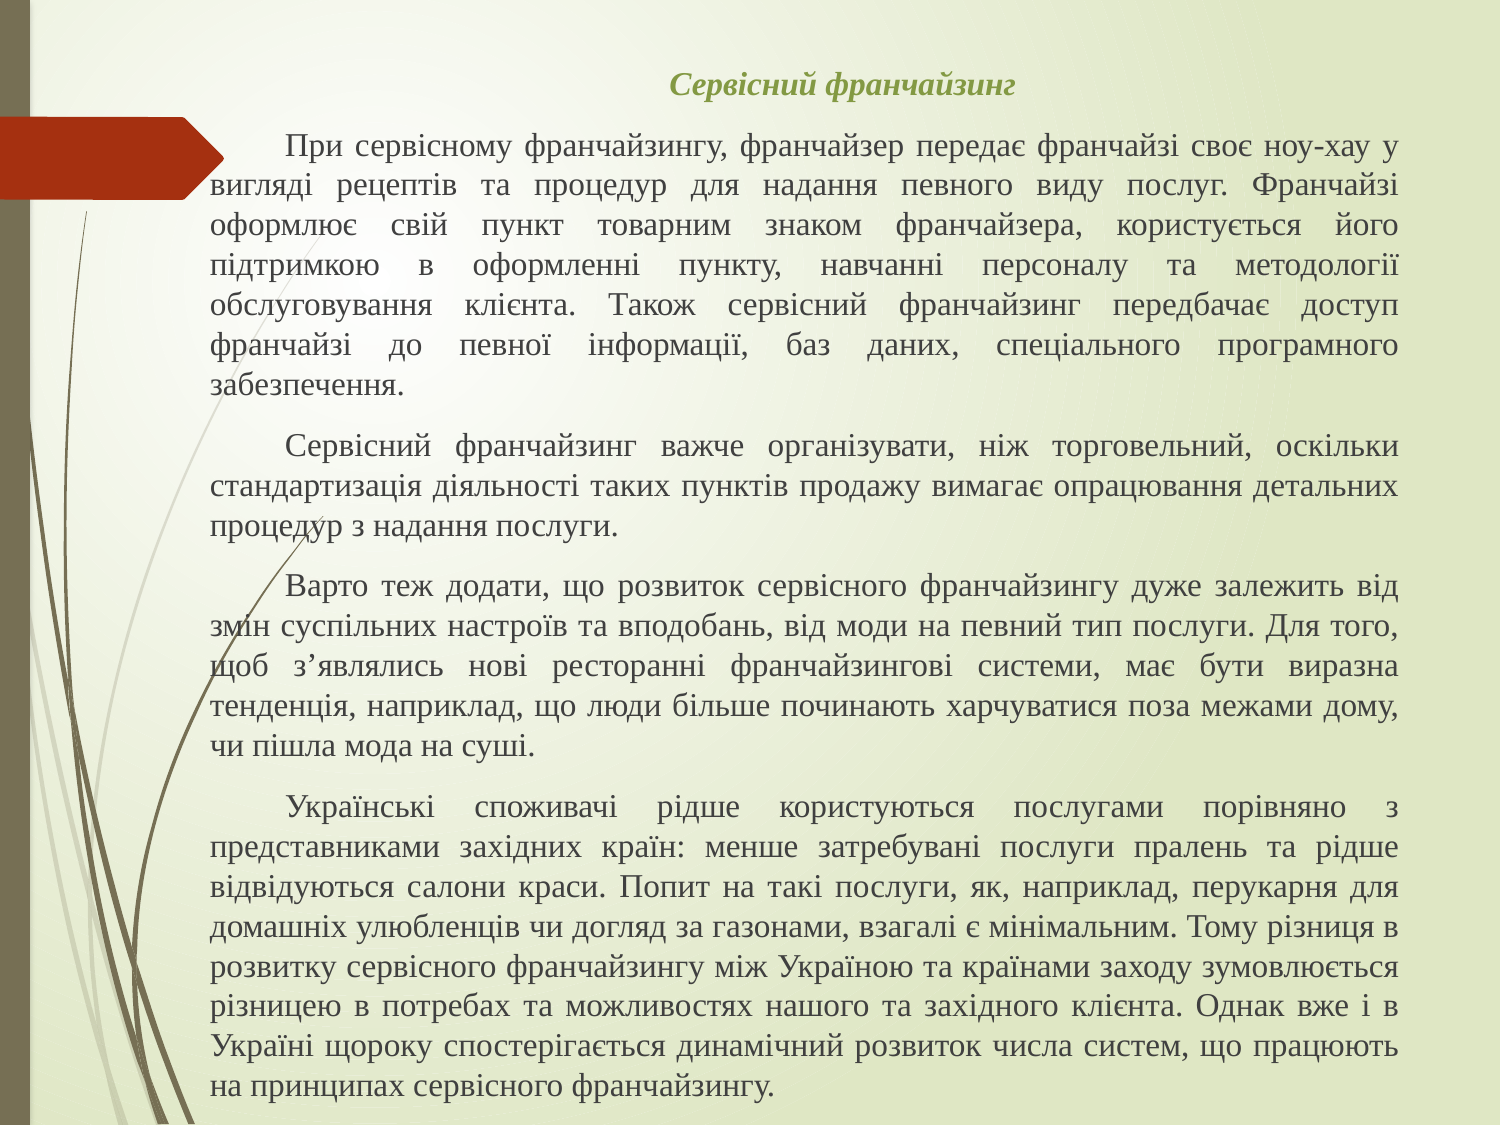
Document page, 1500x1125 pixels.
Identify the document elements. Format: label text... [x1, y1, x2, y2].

list Сервісний франчайзинг При сервісному франчайзингу, франчайзер передає франчайзі своє ноу-хау у вигляді рецептів та процедур для надання певного виду послуг. Франчайзі оформлює свій пункт товарним знаком франчайзера, користується його підтримкою в оформленні пункту, навчанні персоналу та методології обслуговування клієнта. Також сервісний франчайзинг передбачає доступ франчайзі до певної інформації, баз даних, спеціального програмного забезпечення. Сервісний франчайзинг важче організувати, ніж торговельний, оскільки стандартизація діяльності таких пунктів продажу вимагає опрацювання детальних процедур з надання послуги. Варто теж додати, що розвиток сервісного франчайзингу дуже залежить від змін суспільних настроїв та вподобань, від моди на певний тип послуги. Для того, щоб з’являлись нові ресторанні франчайзингові системи, має бути виразна тенденція, наприклад, що люди більше починають харчуватися поза межами дому, чи пішла мода на суші. Українські споживачі рідше користуються послугами порівняно з представниками західних країн: менше затребувані послуги пралень та рідше відвідуються салони краси. Попит на такі послуги, як, наприклад, перукарня для домашніх улюбленців чи догляд за газонами, взагалі є мінімальним. Тому різниця в розвитку сервісного франчайзингу між Україною та країнами заходу зумовлюється різницею в потребах та можливостях нашого та західного клієнта. Однак вже і в Україні щороку спостерігається динамічний розвиток числа систем, що працюють на принципах сервісного франчайзингу. [194, 54, 1417, 1071]
